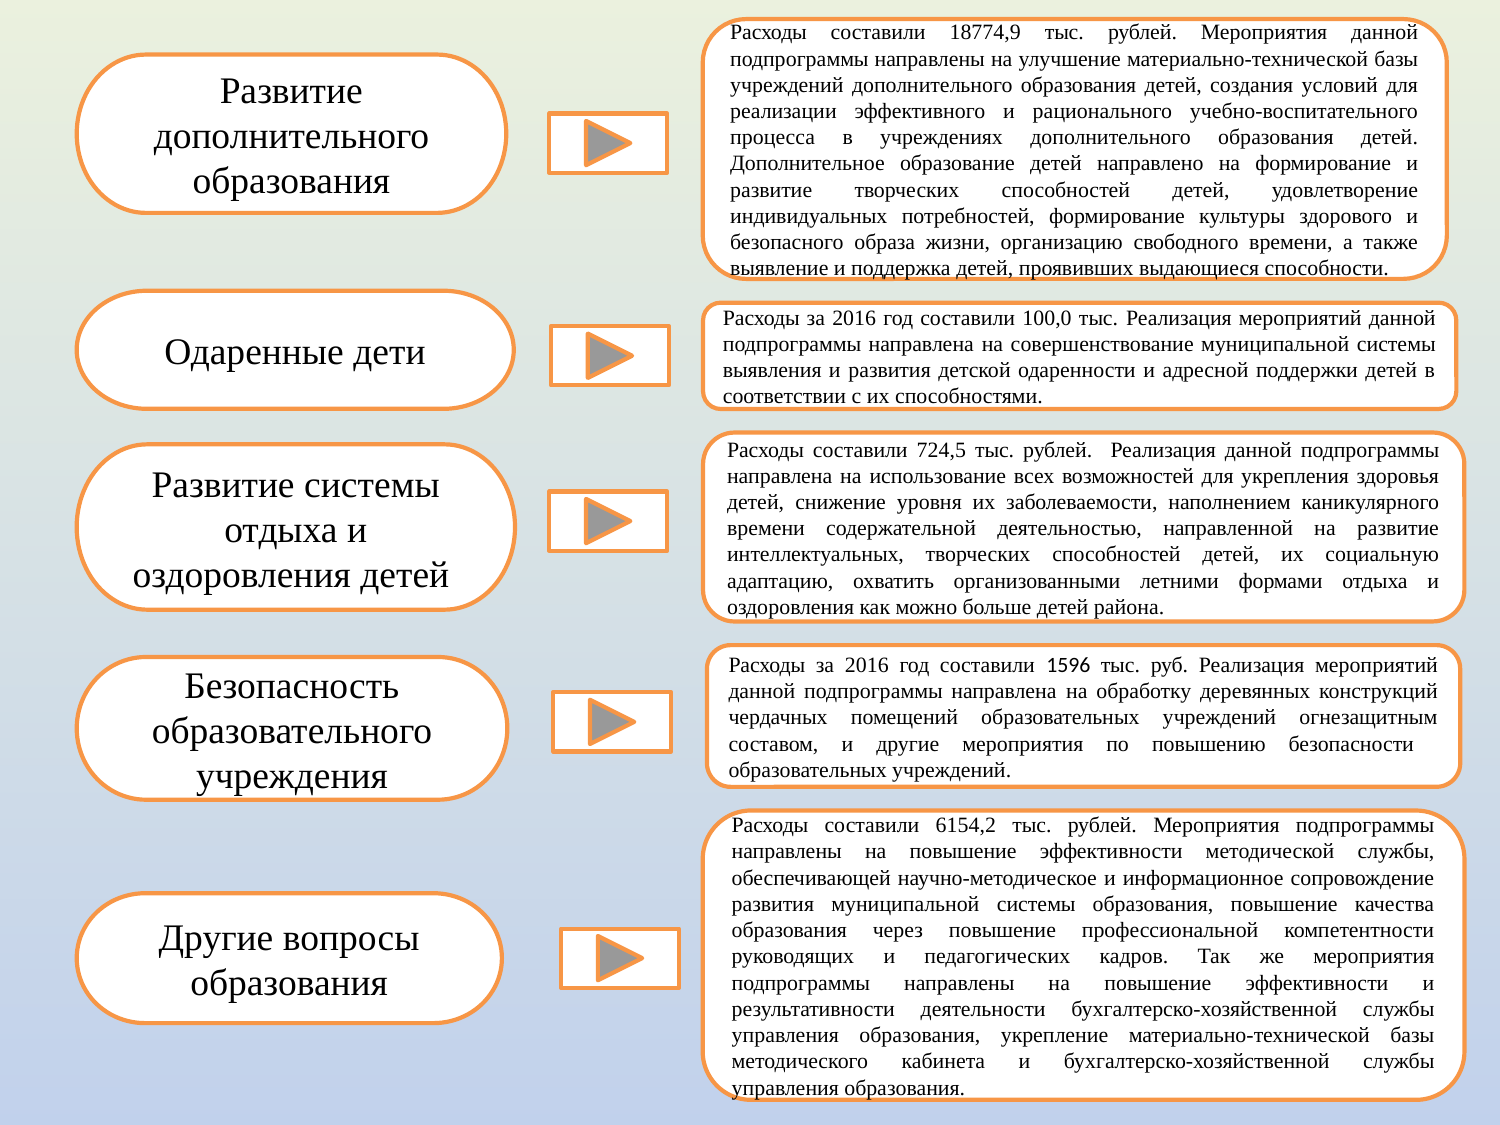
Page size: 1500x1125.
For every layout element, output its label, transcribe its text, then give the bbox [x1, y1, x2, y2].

text_box Расходы за 2016 год составили 100,0 тыс. Реализация мероприятий данной подпрограммы направлена на совершенствование муниципальной системы выявления и развития детской одаренности и адресной поддержки детей в соответствии с их способностями. [700, 300, 1459, 412]
text_box [559, 927, 681, 990]
text_box Расходы составили 724,5 тыс. рублей. Реализация данной подпрограммы направлена на использование всех возможностей для укрепления здоровья детей, снижение уровня их заболеваемости, наполнением каникулярного времени содержательной деятельностью, направленной на развитие интеллектуальных, творческих способностей детей, их социальную адаптацию, охватить организованными летними формами отдыха и оздоровления как можно больше детей района. [700, 430, 1467, 624]
text_box Другие вопросы образования [74, 891, 505, 1026]
text_box Расходы составили 18774,9 тыс. рублей. Мероприятия данной подпрограммы направлены на улучшение материально-технической базы учреждений дополнительного образования детей, создания условий для реализации эффективного и рационального учебно-воспитательного процесса в учреждениях дополнительного образования детей. Дополнительное образование детей направлено на формирование и развитие творческих способностей детей, удовлетворение индивидуальных потребностей, формирование культуры здорового и безопасного образа жизни, организацию свободного времени, а также выявление и поддержка детей, проявивших выдающиеся способности. [700, 16, 1449, 282]
text_box [549, 324, 671, 387]
text_box Развитие системы отдыха и оздоровления детей [74, 442, 518, 612]
text_box Одаренные дети [74, 288, 516, 411]
text_box [547, 489, 669, 553]
text_box [551, 690, 673, 754]
text_box Расходы составили 6154,2 тыс. рублей. Мероприятия подпрограммы направлены на повышение эффективности методической службы, обеспечивающей научно-методическое и информационное сопровождение развития муниципальной системы образования, повышение качества образования через повышение профессиональной компетентности руководящих и педагогических кадров. Так же мероприятия подпрограммы направлены на повышение эффективности и результативности деятельности бухгалтерско-хозяйственной службы управления образования, укрепление материально-технической базы методического кабинета и бухгалтерско-хозяйственной службы управления образования. [700, 808, 1467, 1102]
text_box [547, 111, 669, 175]
text_box Безопасность образовательного учреждения [74, 654, 510, 802]
text_box Развитие дополнительного образования [74, 52, 509, 215]
text_box Расходы за 2016 год составили 1596 тыс. руб. Реализация мероприятий данной подпрограммы направлена на обработку деревянных конструкций чердачных помещений образовательных учреждений огнезащитным составом, и другие мероприятия по повышению безопасности образовательных учреждений. [704, 643, 1463, 789]
